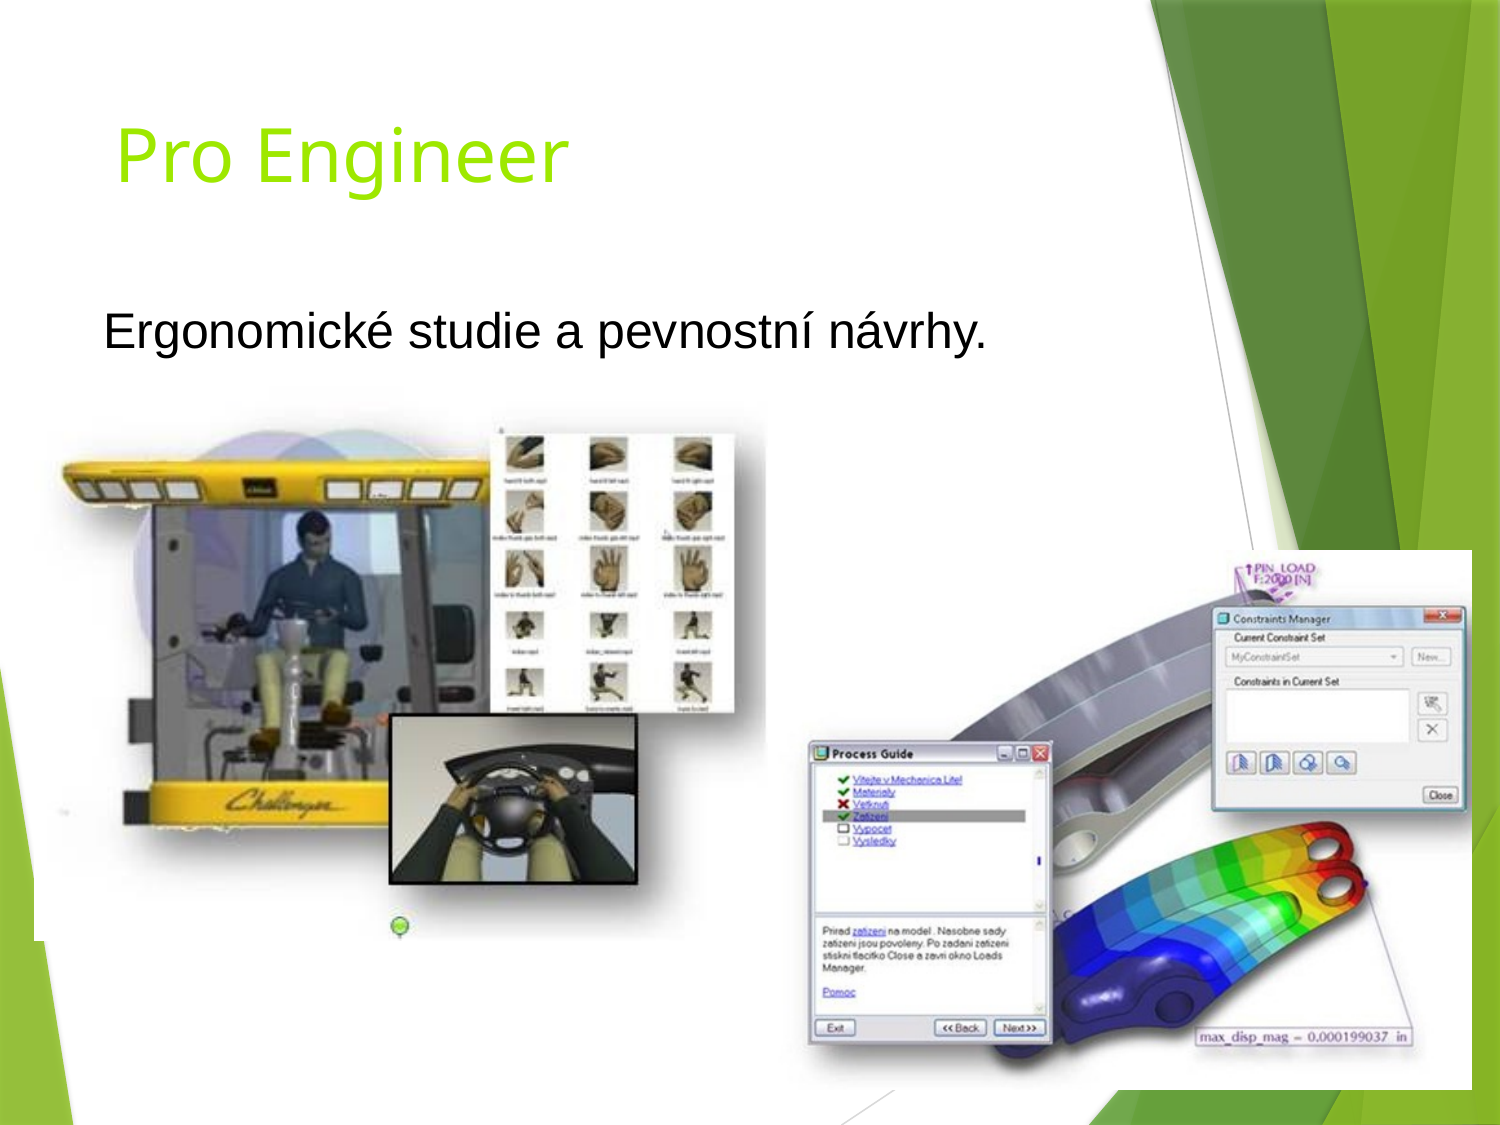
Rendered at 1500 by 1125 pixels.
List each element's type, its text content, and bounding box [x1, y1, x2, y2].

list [33, 372, 768, 941]
title Pro Engineer [99, 99, 1142, 290]
picture [761, 550, 1472, 1091]
text_box Ergonomické studie a pevnostní návrhy. [88, 290, 1317, 366]
